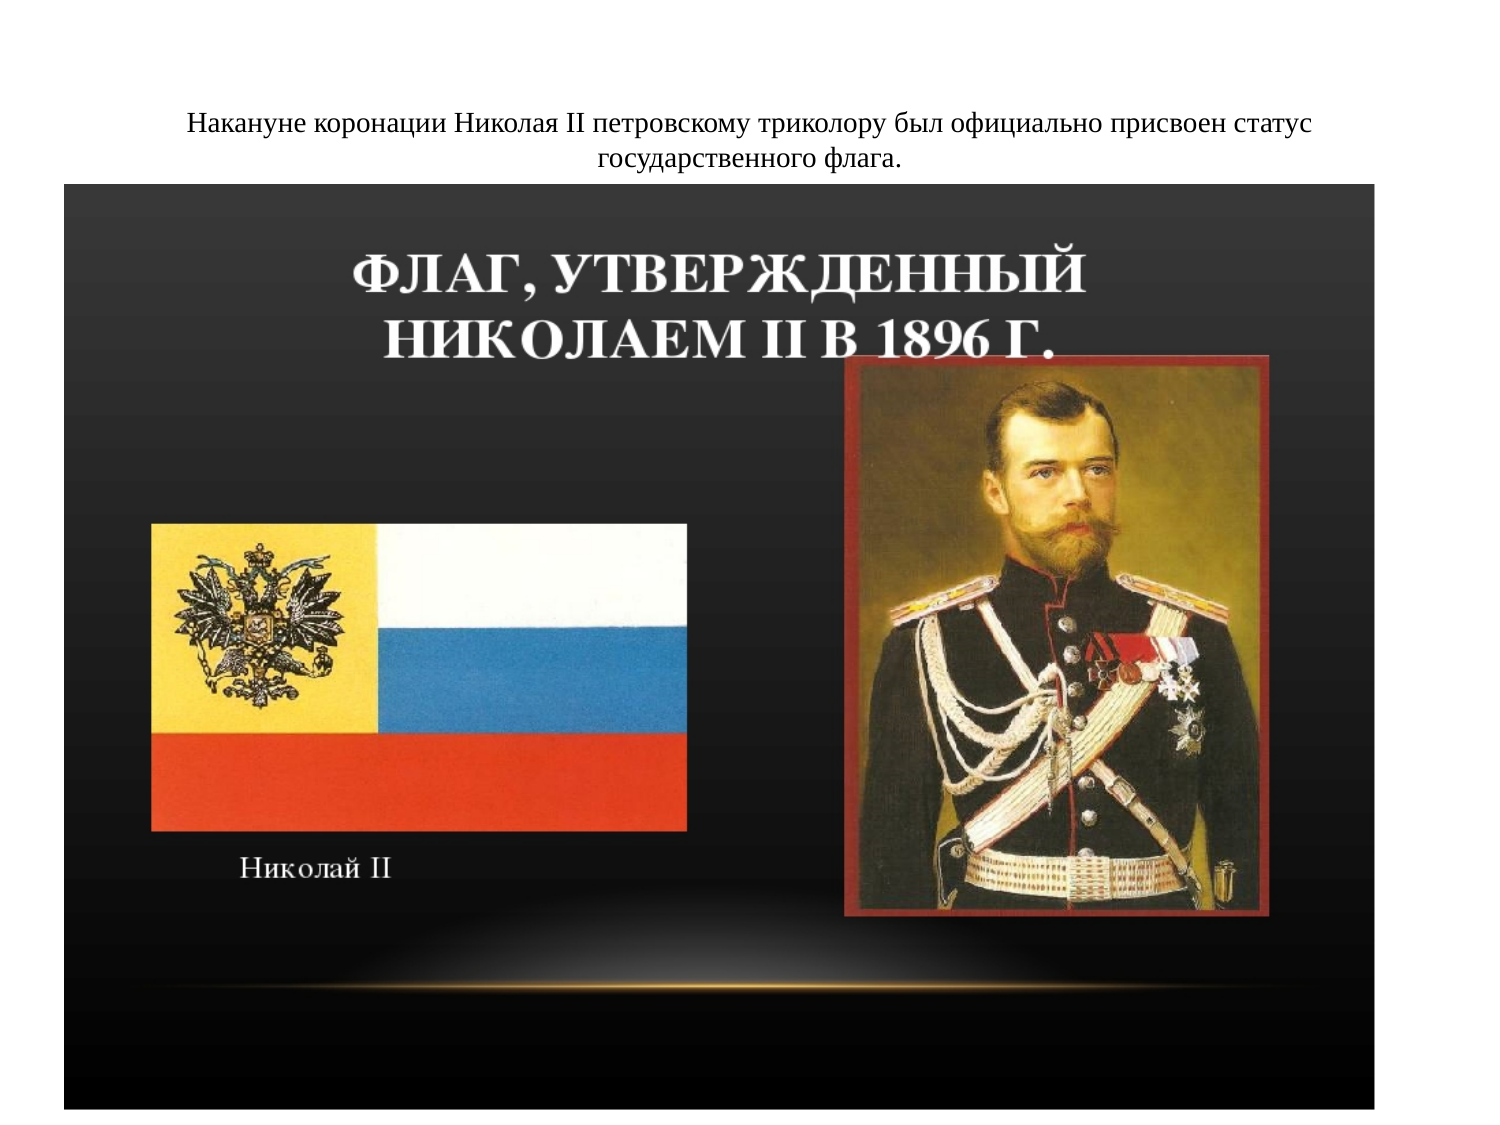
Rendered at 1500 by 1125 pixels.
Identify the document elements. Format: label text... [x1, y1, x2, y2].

picture [64, 184, 1377, 1111]
title Накануне коронации Николая II петровскому триколору был официально присвоен статус государственного флага. [75, 45, 1425, 233]
